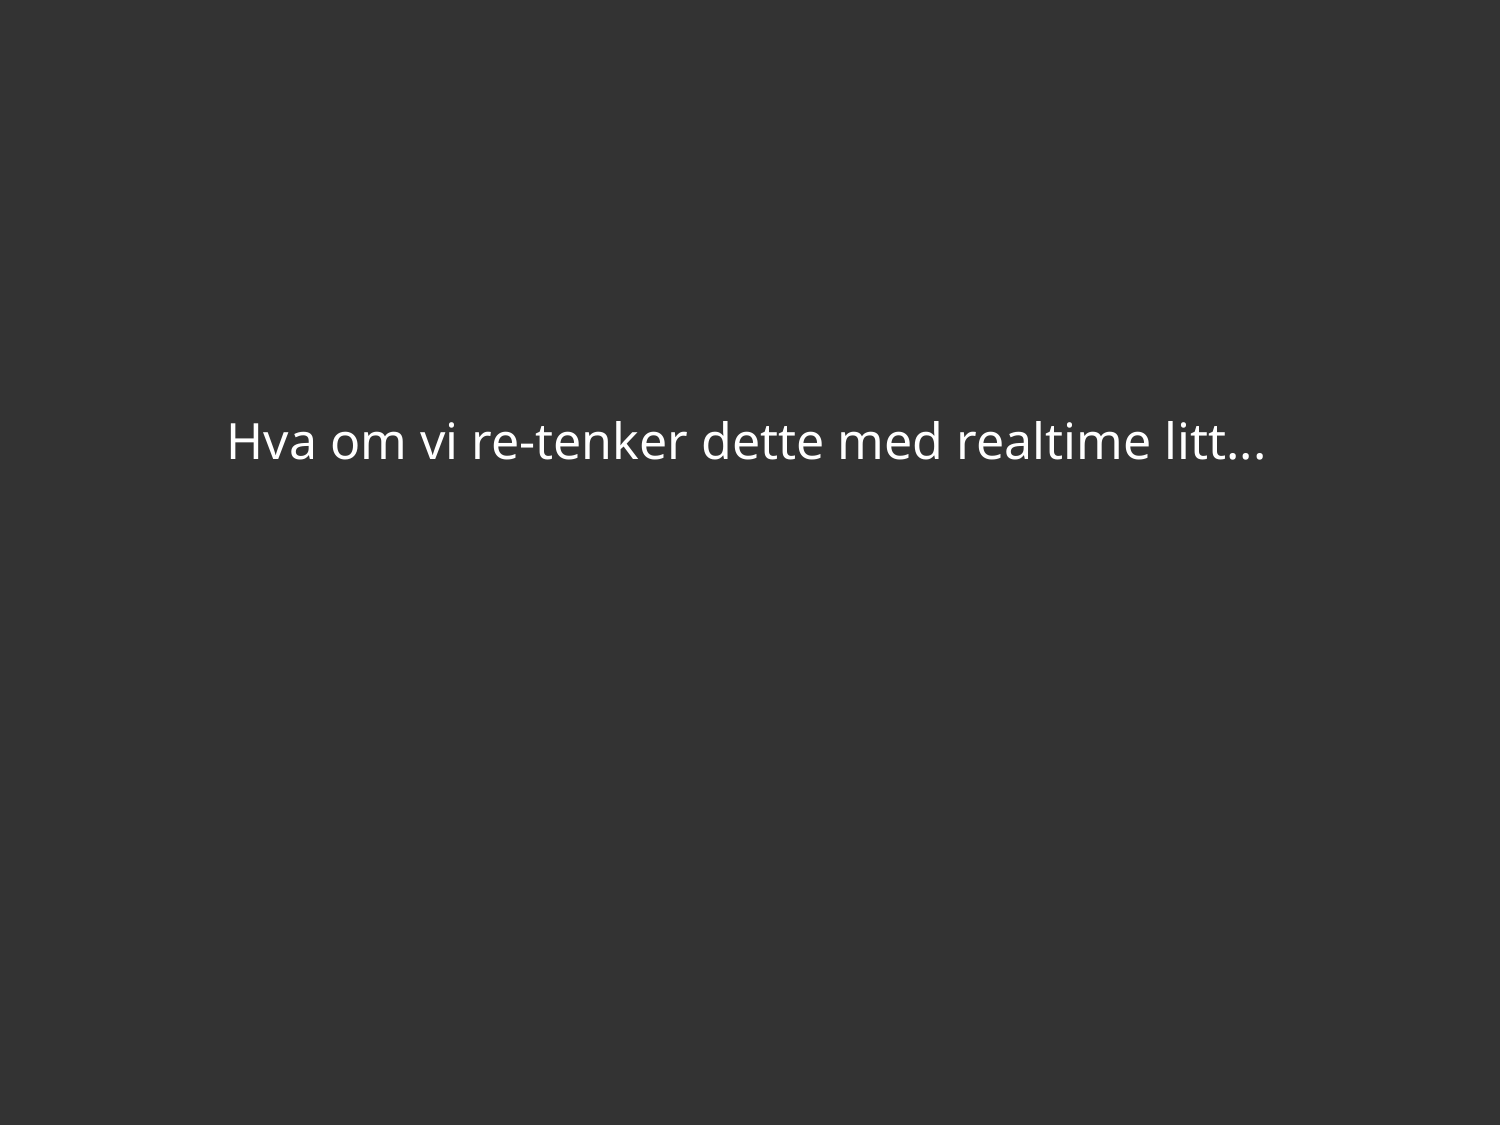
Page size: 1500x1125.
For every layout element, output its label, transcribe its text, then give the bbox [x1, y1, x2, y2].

title Hva om vi re-tenker dette med realtime litt... [44, 315, 1451, 485]
